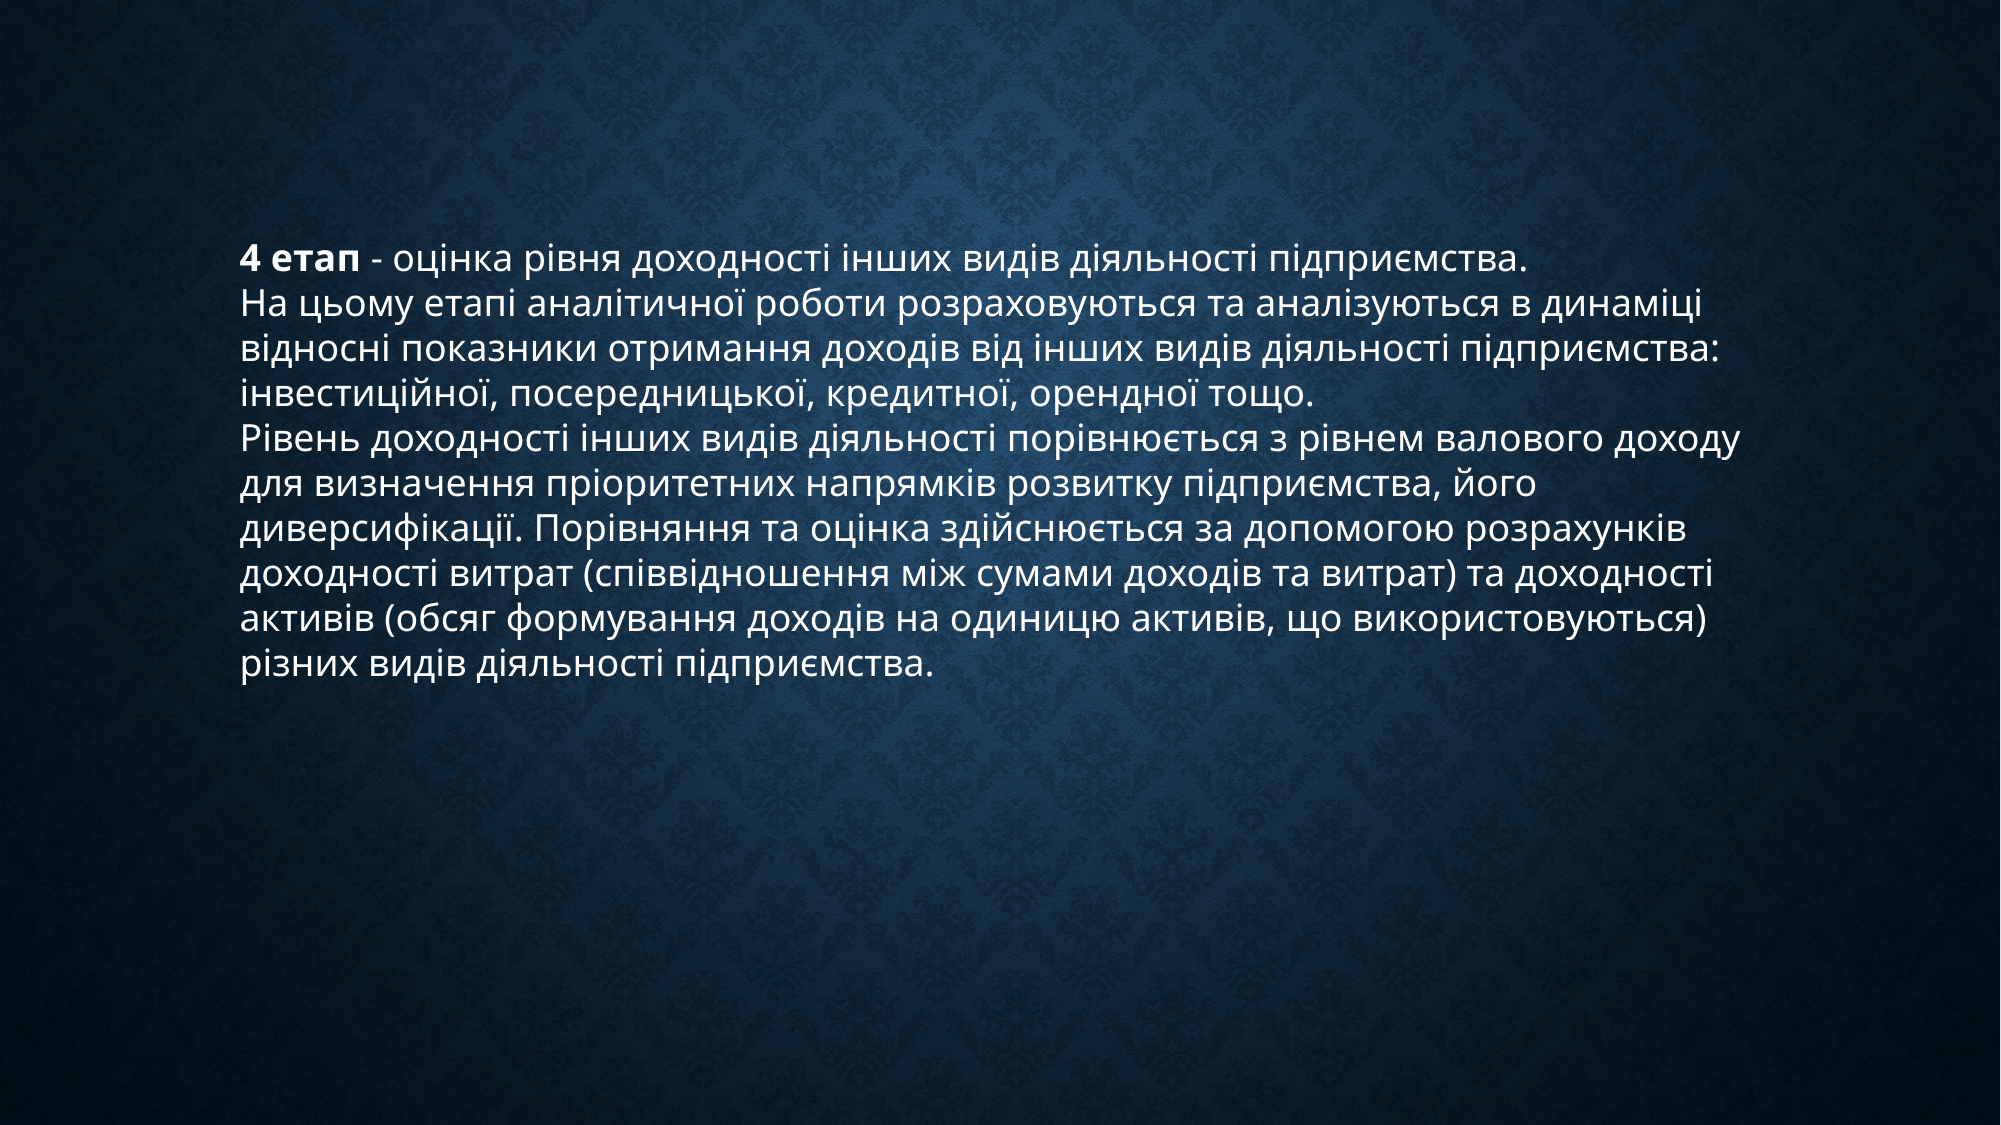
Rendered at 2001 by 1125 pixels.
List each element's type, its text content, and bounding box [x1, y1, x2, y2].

text_box 4 етап - оцінка рівня доходності інших видів діяльності підприємства. На цьому етапі аналітичної роботи розраховуються та аналізуються в динаміці відносні показники отримання доходів від інших видів діяльності підприємства: інвестиційної, посередницької, кредитної, орендної тощо. Рівень доходності інших видів діяльності порівнюється з рівнем валового доходу для визначення пріоритетних напрямків розвитку підприємства, його диверсифікації. Порівняння та оцінка здійснюється за допомогою розрахунків доходності витрат (співвідношення між сумами доходів та витрат) та доходності активів (обсяг формування доходів на одиницю активів, що використовуються) різних видів діяльності підприємства. [224, 226, 1776, 692]
